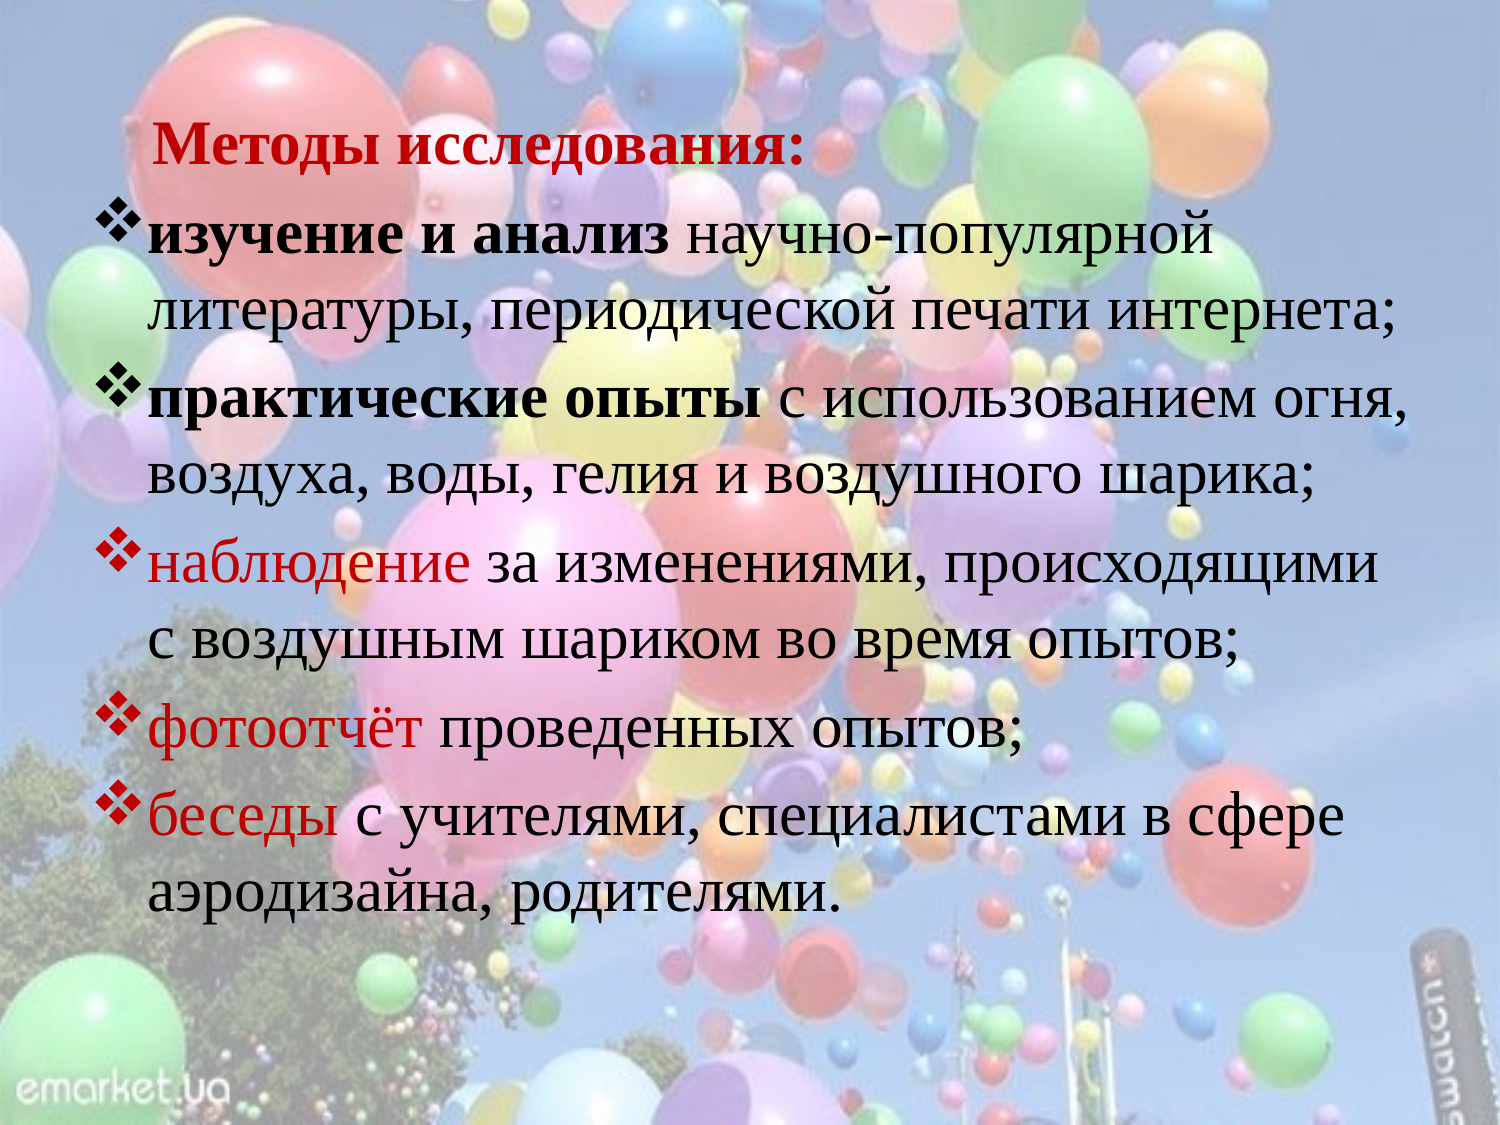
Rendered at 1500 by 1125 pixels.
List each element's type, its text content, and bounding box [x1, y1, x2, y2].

list Методы исследования: изучение и анализ научно-популярной литературы, периодической печати интернета; практические опыты с использованием огня, воздуха, воды, гелия и воздушного шарика; наблюдение за изменениями, происходящими с воздушным шариком во время опытов; фотоотчёт проведенных опытов; беседы с учителями, специалистами в сфере аэродизайна, родителями. [75, 93, 1425, 1005]
